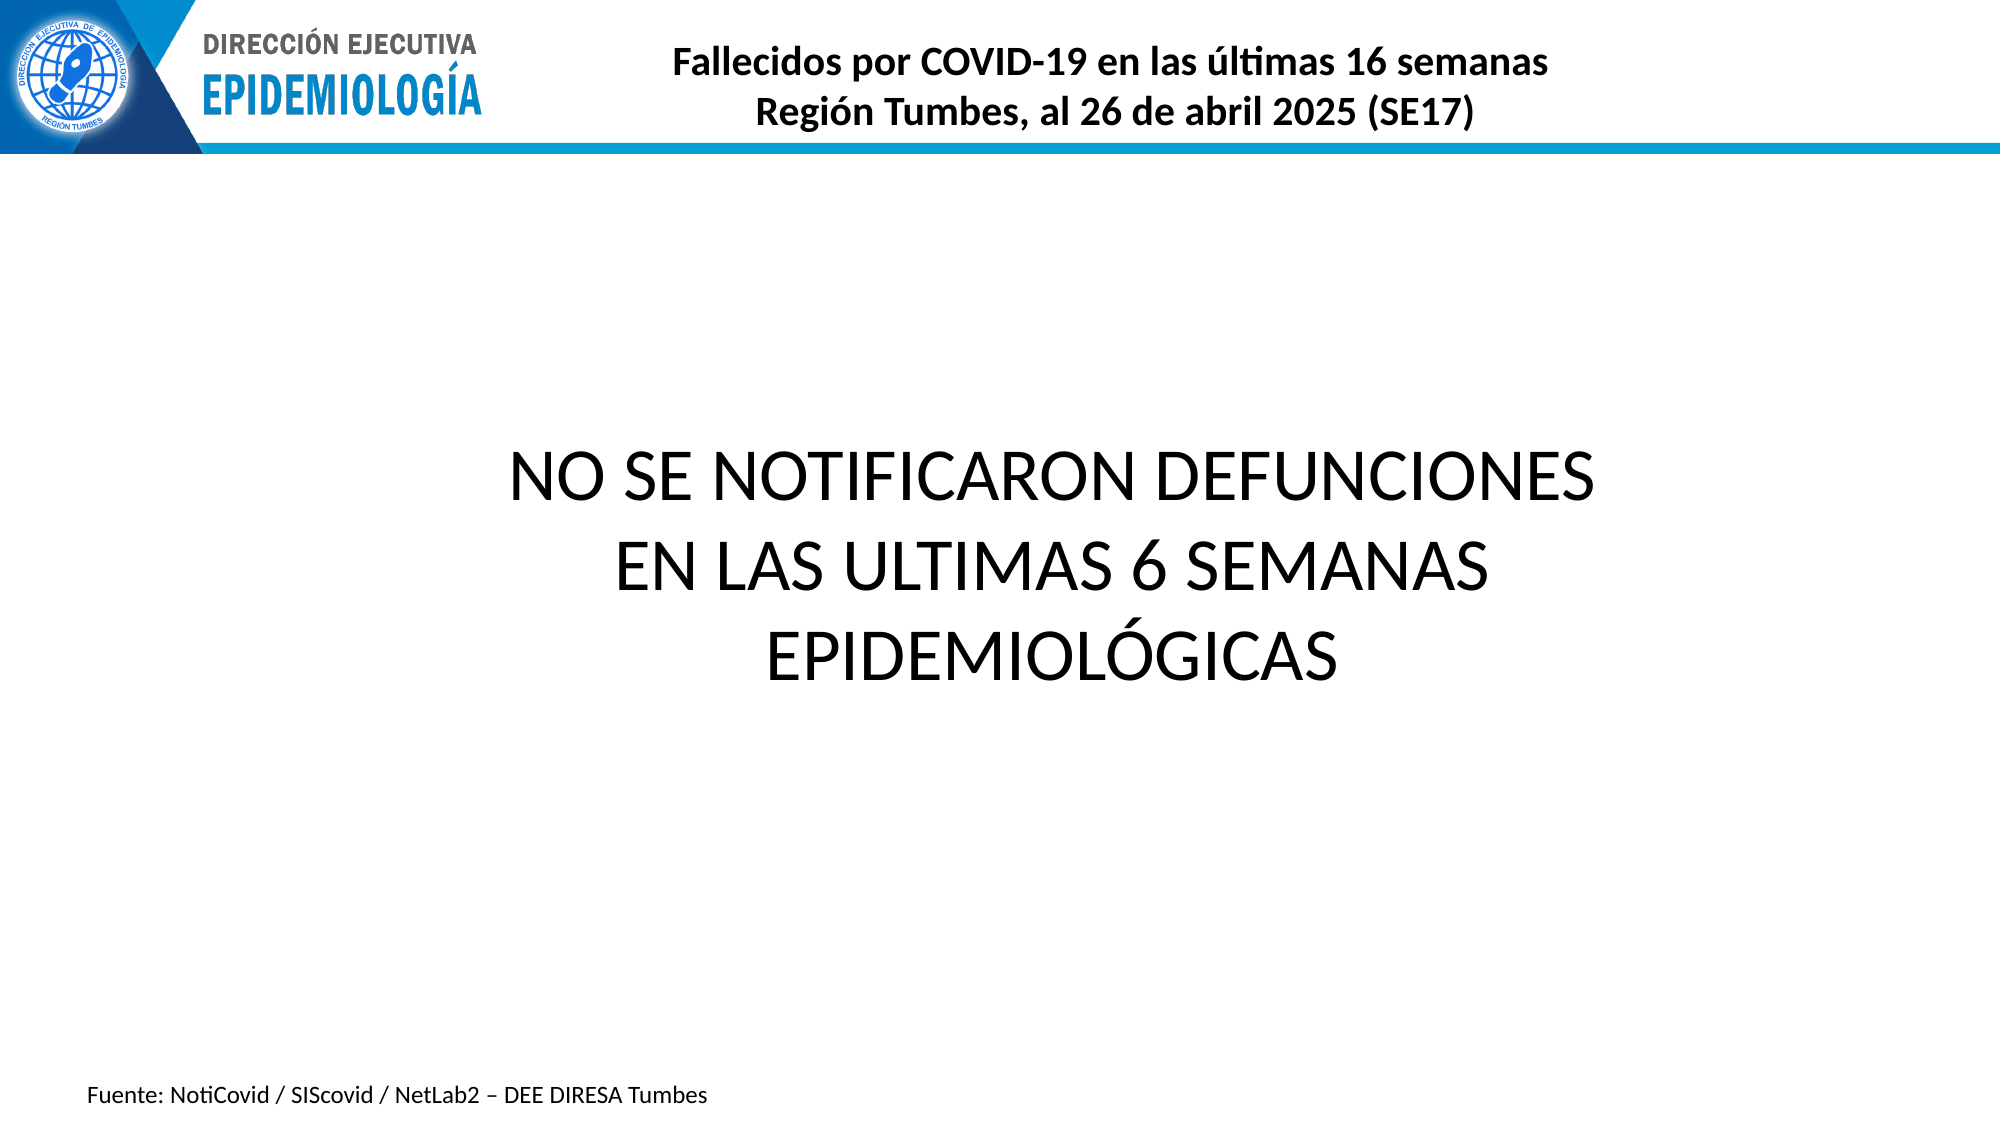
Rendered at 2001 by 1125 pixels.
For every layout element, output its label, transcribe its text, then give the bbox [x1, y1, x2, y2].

text_box Fallecidos por COVID-19 en las últimas 16 semanas Región Tumbes, al 26 de abril 2025 (SE17) [512, 26, 1710, 142]
text_box NO SE NOTIFICARON DEFUNCIONES EN LAS ULTIMAS 6 SEMANAS EPIDEMIOLÓGICAS [485, 418, 1620, 704]
picture [0, 0, 512, 154]
text_box [0, 142, 2000, 155]
text_box Fuente: NotiCovid / SIScovid / NetLab2 – DEE DIRESA Tumbes [72, 1071, 1228, 1116]
